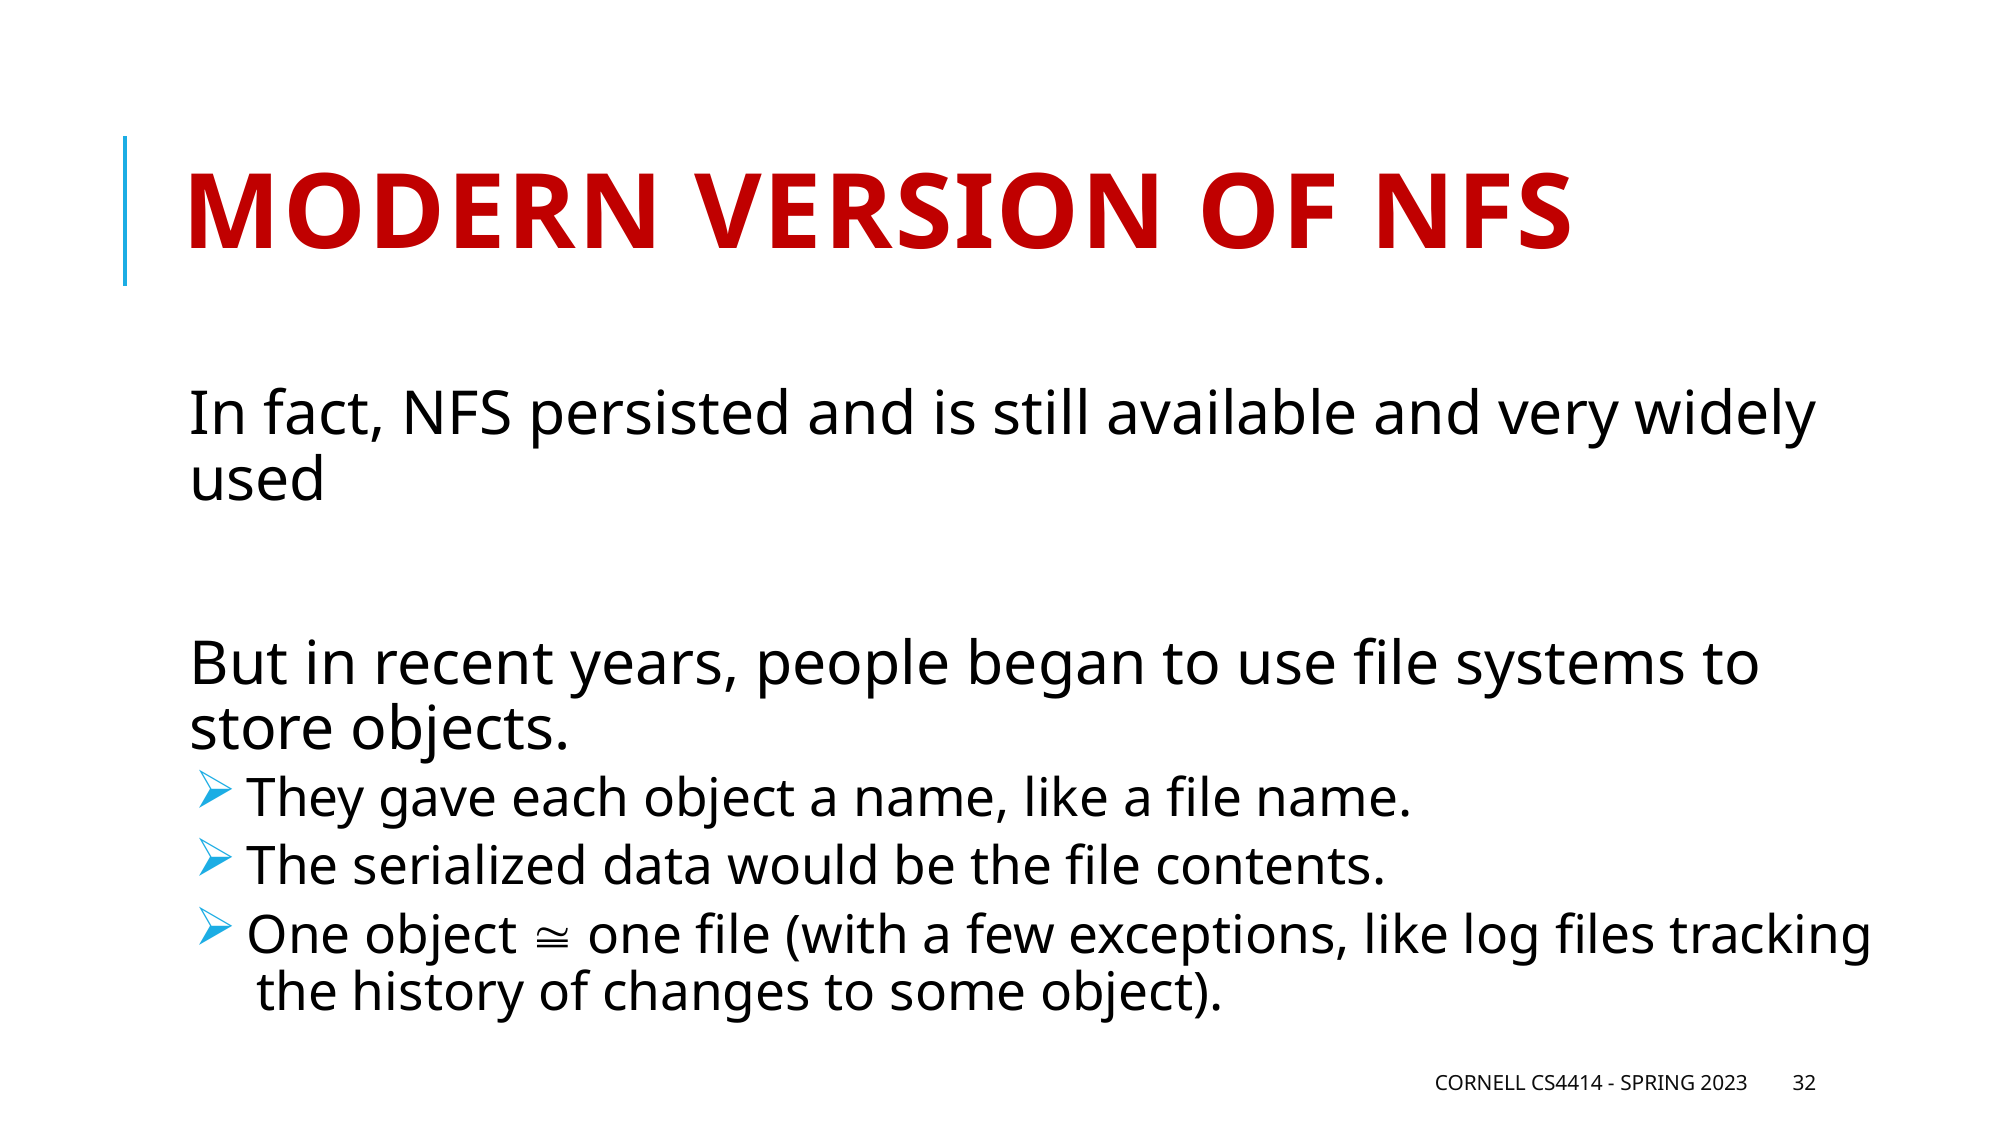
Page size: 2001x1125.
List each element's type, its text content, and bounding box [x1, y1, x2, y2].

footer Cornell CS4414 - Spring 2023 [794, 1061, 1763, 1107]
list In fact, NFS persisted and is still available and very widely used But in recent years, people began to use file systems to store objects. They gave each object a name, like a file name. The serialized data would be the file contents. One object  one file (with a few exceptions, like log files tracking the history of changes to some object). [168, 375, 1914, 1035]
slide_number 32 [1777, 1061, 1938, 1107]
title Modern version of NFS [168, 96, 1914, 342]
